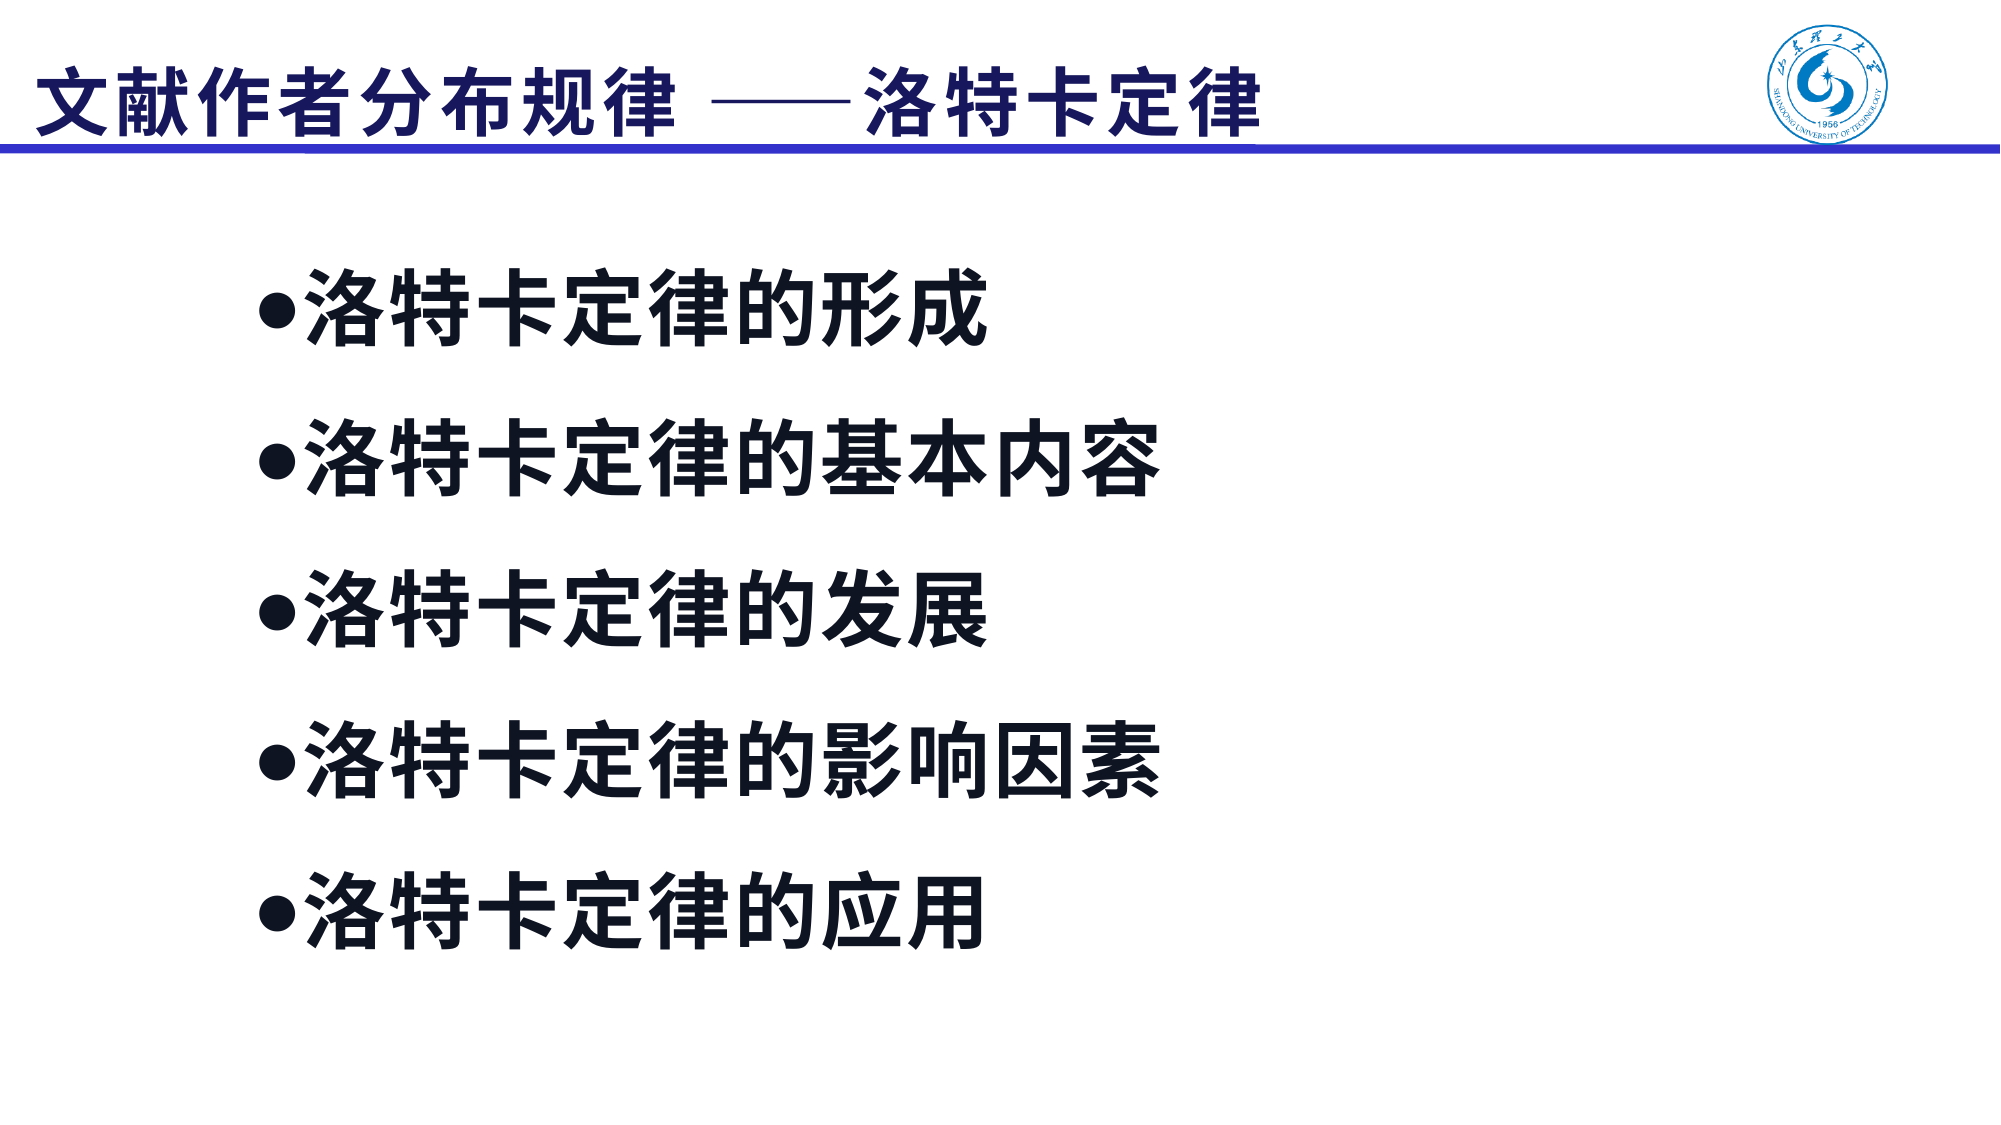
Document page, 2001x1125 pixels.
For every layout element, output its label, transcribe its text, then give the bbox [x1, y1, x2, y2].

list 洛特卡定律的形成 洛特卡定律的基本内容 洛特卡定律的发展 洛特卡定律的影响因素 洛特卡定律的应用 [232, 215, 1933, 1010]
title 文献作者分布规律 ——洛特卡定律 [19, 42, 1819, 159]
picture [1744, 0, 1910, 165]
